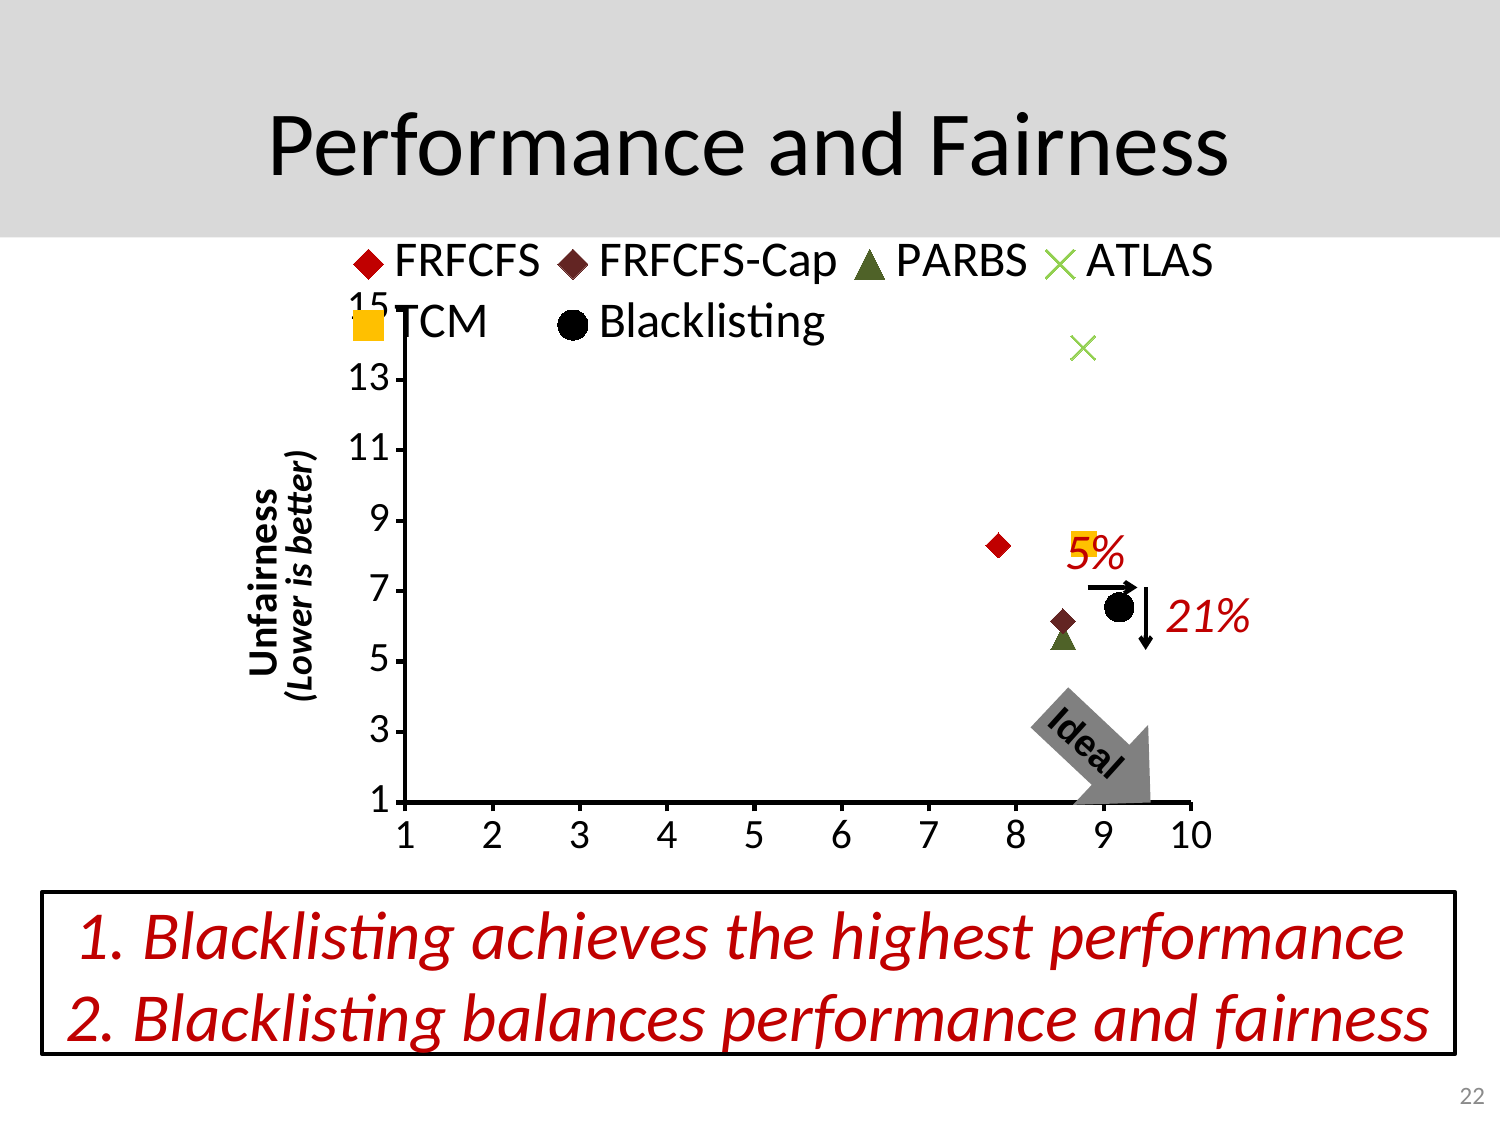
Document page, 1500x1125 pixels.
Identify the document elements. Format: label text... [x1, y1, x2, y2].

title Performance and Fairness [75, 45, 1425, 233]
text_box 21% [1237, 574, 1302, 650]
chart [232, 191, 1234, 968]
slide_number 22 [1149, 1065, 1500, 1125]
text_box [1024, 699, 1176, 810]
text_box 1. Blacklisting achieves the highest performance 2. Blacklisting balances performance and fairness [40, 890, 1457, 1056]
